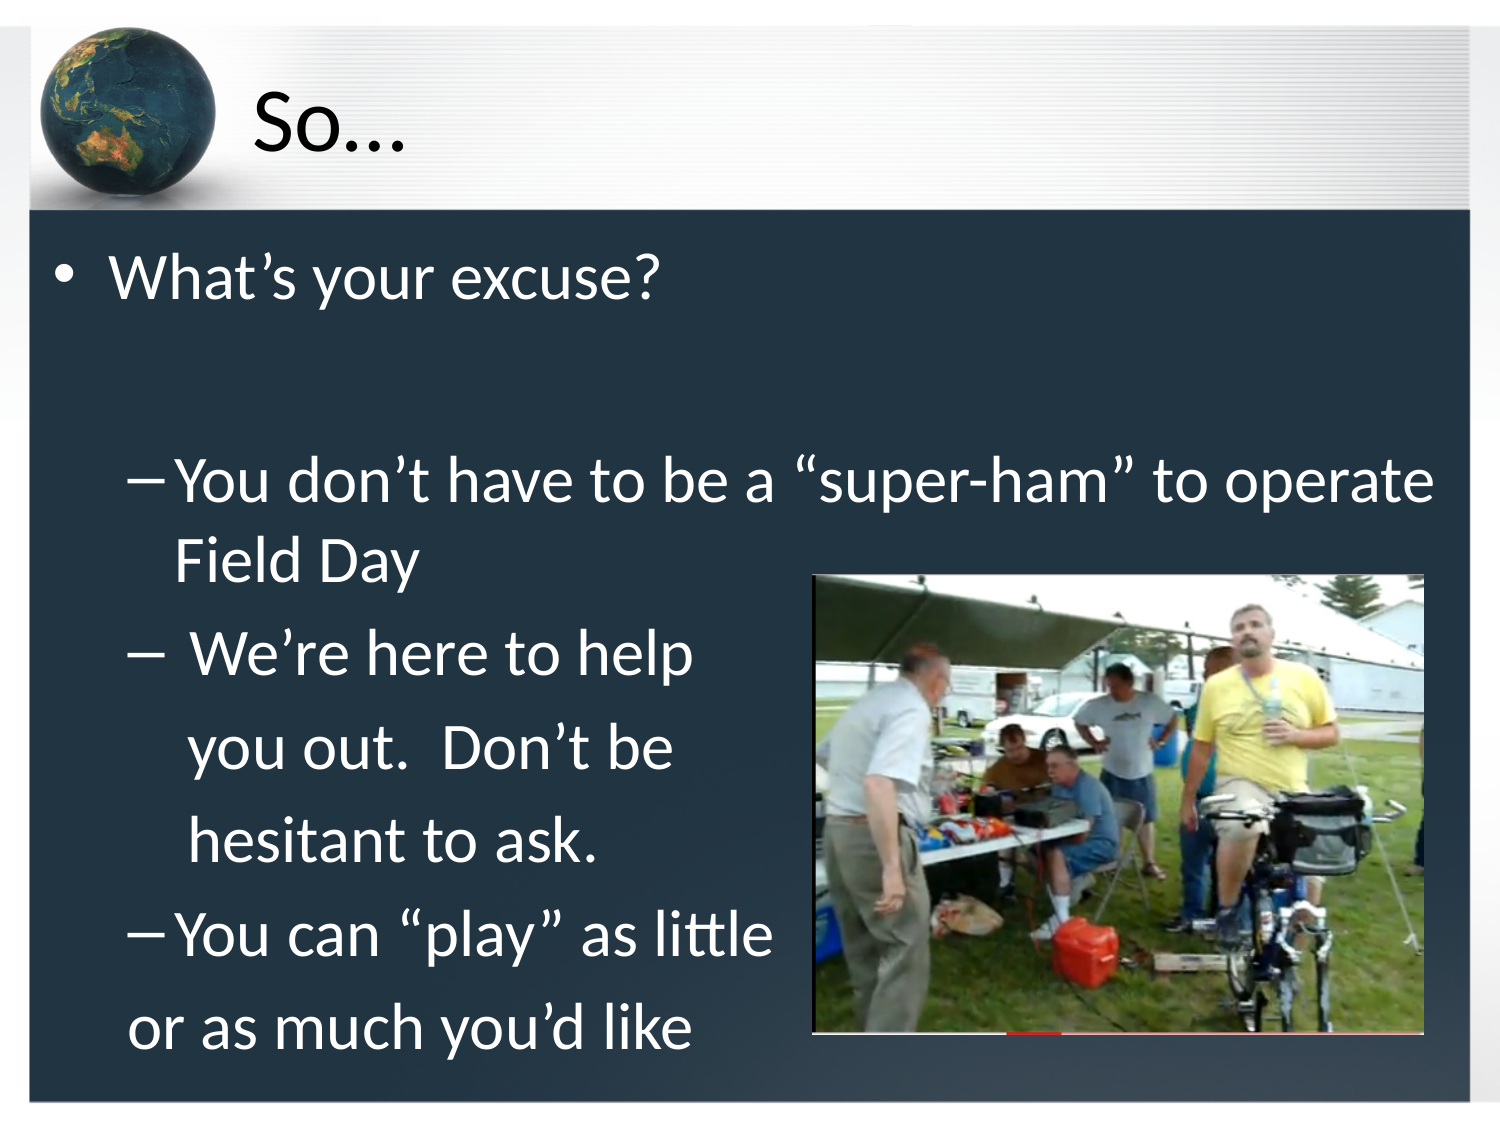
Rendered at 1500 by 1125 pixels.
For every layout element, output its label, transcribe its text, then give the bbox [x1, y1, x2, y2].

list What’s your excuse? You don’t have to be a “super-ham” to operate Field Day We’re here to help you out. Don’t be hesitant to ask. You can “play” as little or as much you’d like [37, 224, 1475, 1100]
picture [0, 0, 1500, 1125]
title So… [237, 21, 1463, 209]
